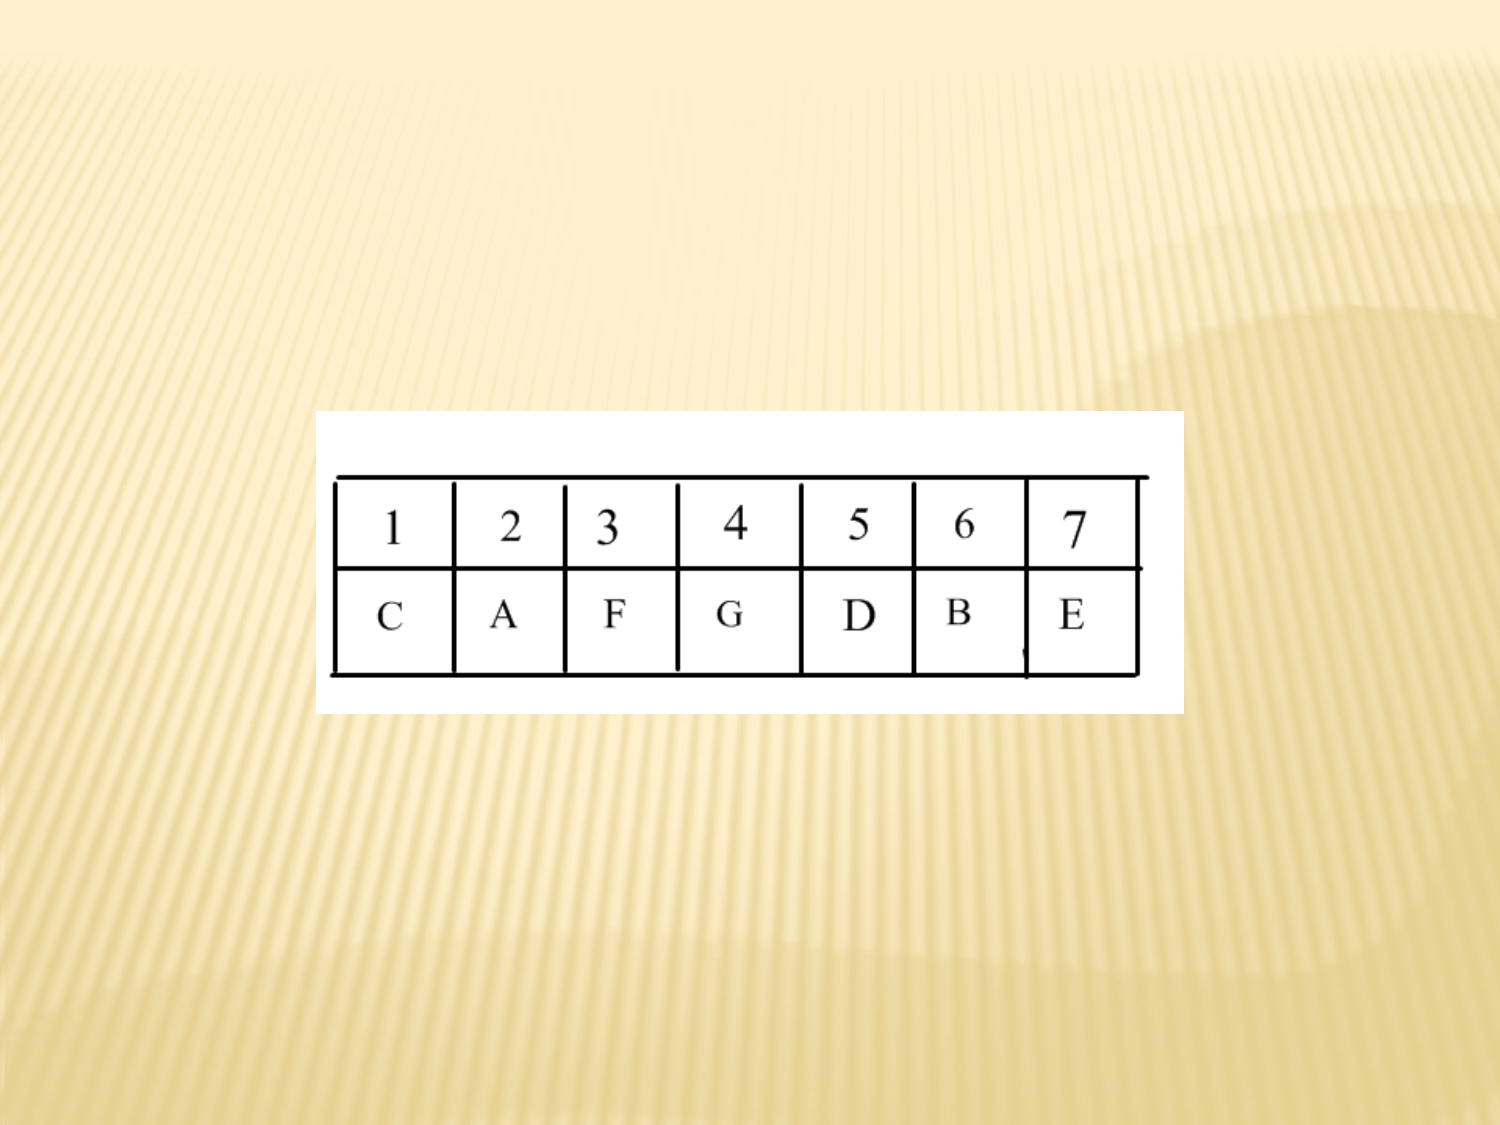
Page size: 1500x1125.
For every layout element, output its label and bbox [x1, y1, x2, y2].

picture [316, 411, 1184, 714]
